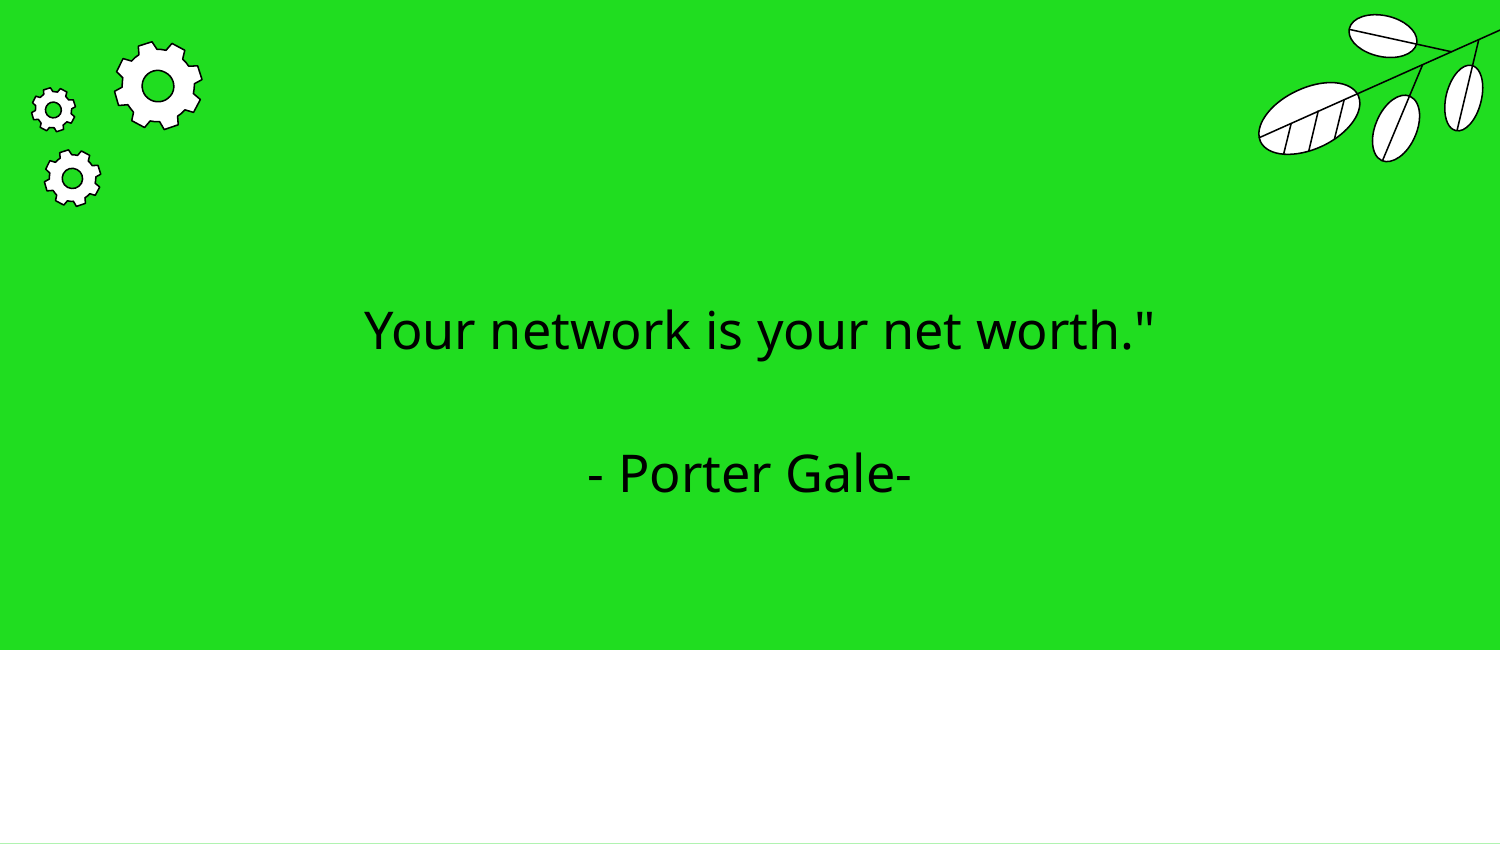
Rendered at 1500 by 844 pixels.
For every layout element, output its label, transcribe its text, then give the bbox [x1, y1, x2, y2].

title - Porter Gale- [289, 450, 1211, 556]
subtitle Your network is your net worth." [289, 207, 1211, 450]
